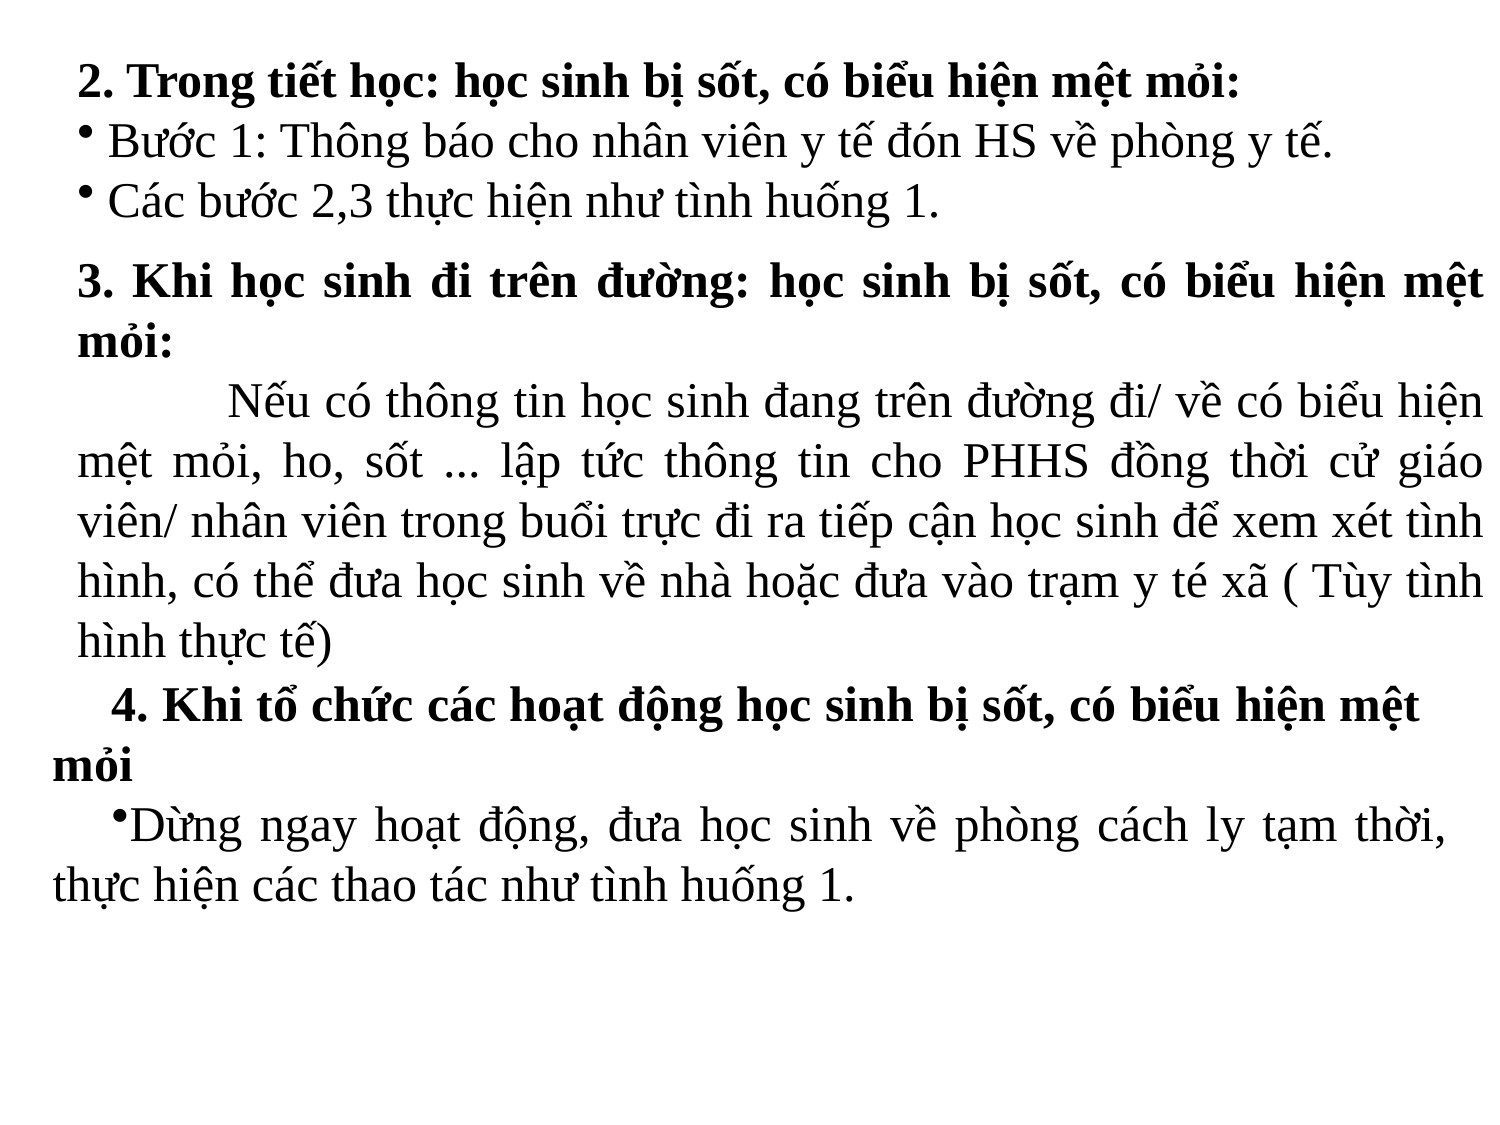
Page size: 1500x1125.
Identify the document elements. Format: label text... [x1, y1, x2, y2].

text_box 3. Khi học sinh đi trên đường: học sinh bị sốt, có biểu hiện mệt mỏi: Nếu có thông tin học sinh đang trên đường đi/ về có biểu hiện mệt mỏi, ho, sốt ... lập tức thông tin cho PHHS đồng thời cử giáo viên/ nhân viên trong buổi trực đi ra tiếp cận học sinh để xem xét tình hình, có thể đưa học sinh về nhà hoặc đưa vào trạm y té xã ( Tùy tình hình thực tế) [62, 239, 1500, 675]
text_box 4. Khi tổ chức các hoạt động học sinh bị sốt, có biểu hiện mệt mỏi Dừng ngay hoạt động, đưa học sinh về phòng cách ly tạm thời, thực hiện các thao tác như tình huống 1. [37, 663, 1463, 919]
text_box 2. Trong tiết học: học sinh bị sốt, có biểu hiện mệt mỏi: Bước 1: Thông báo cho nhân viên y tế đón HS về phòng y tế. Các bước 2,3 thực hiện như tình huống 1. [62, 40, 1438, 235]
